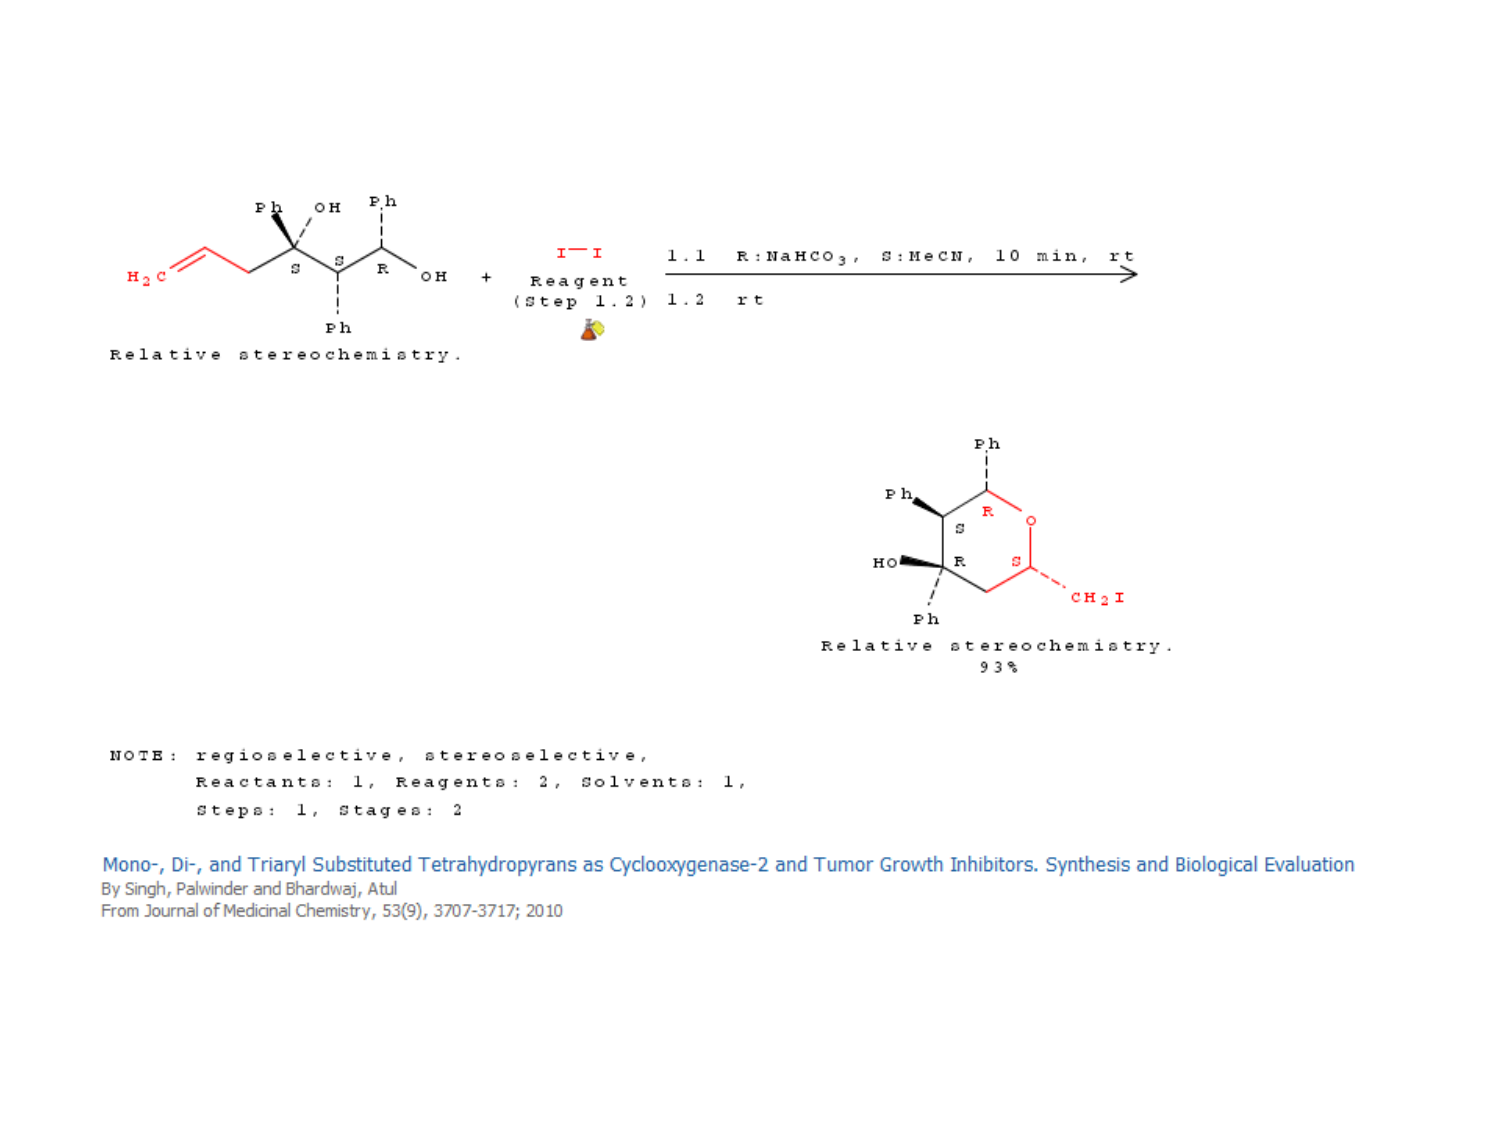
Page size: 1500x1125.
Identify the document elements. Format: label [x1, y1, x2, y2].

picture [84, 186, 1416, 939]
